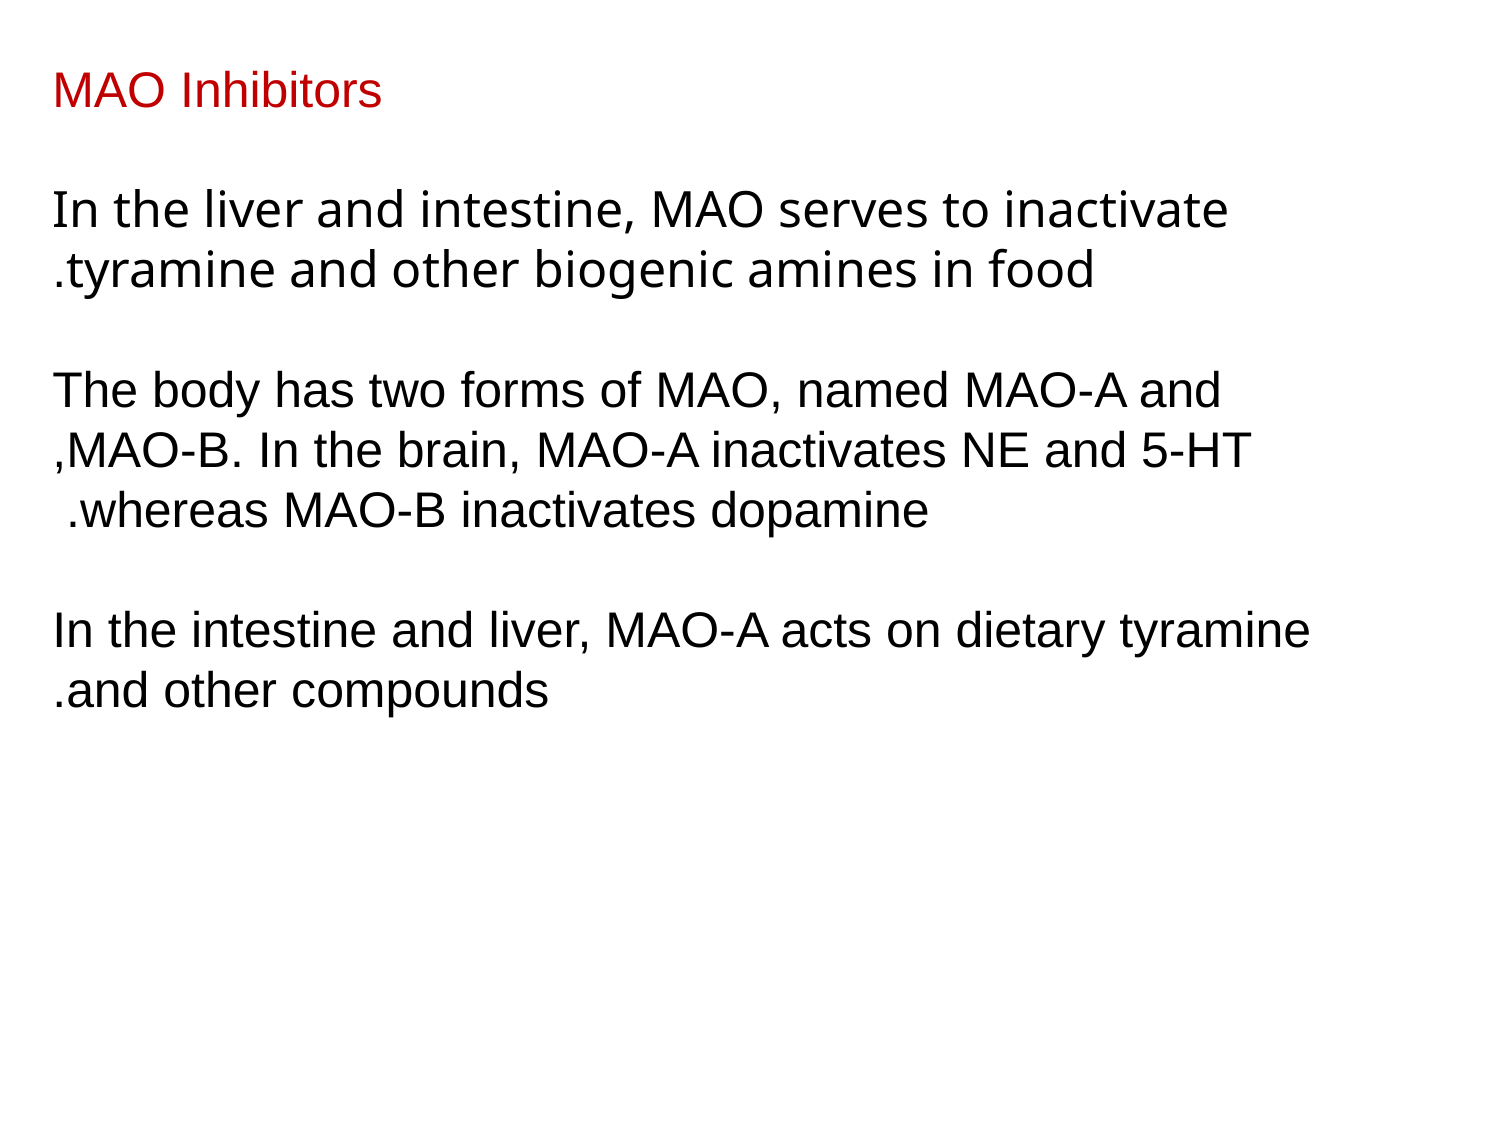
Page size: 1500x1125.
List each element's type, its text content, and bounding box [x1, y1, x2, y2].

text_box MAO Inhibitors In the liver and intestine, MAO serves to inactivate tyramine and other biogenic amines in food. The body has two forms of MAO, named MAO-A and MAO-B. In the brain, MAO-A inactivates NE and 5-HT, whereas MAO-B inactivates dopamine. In the intestine and liver, MAO-A acts on dietary tyramine and other compounds. [37, 49, 1375, 725]
